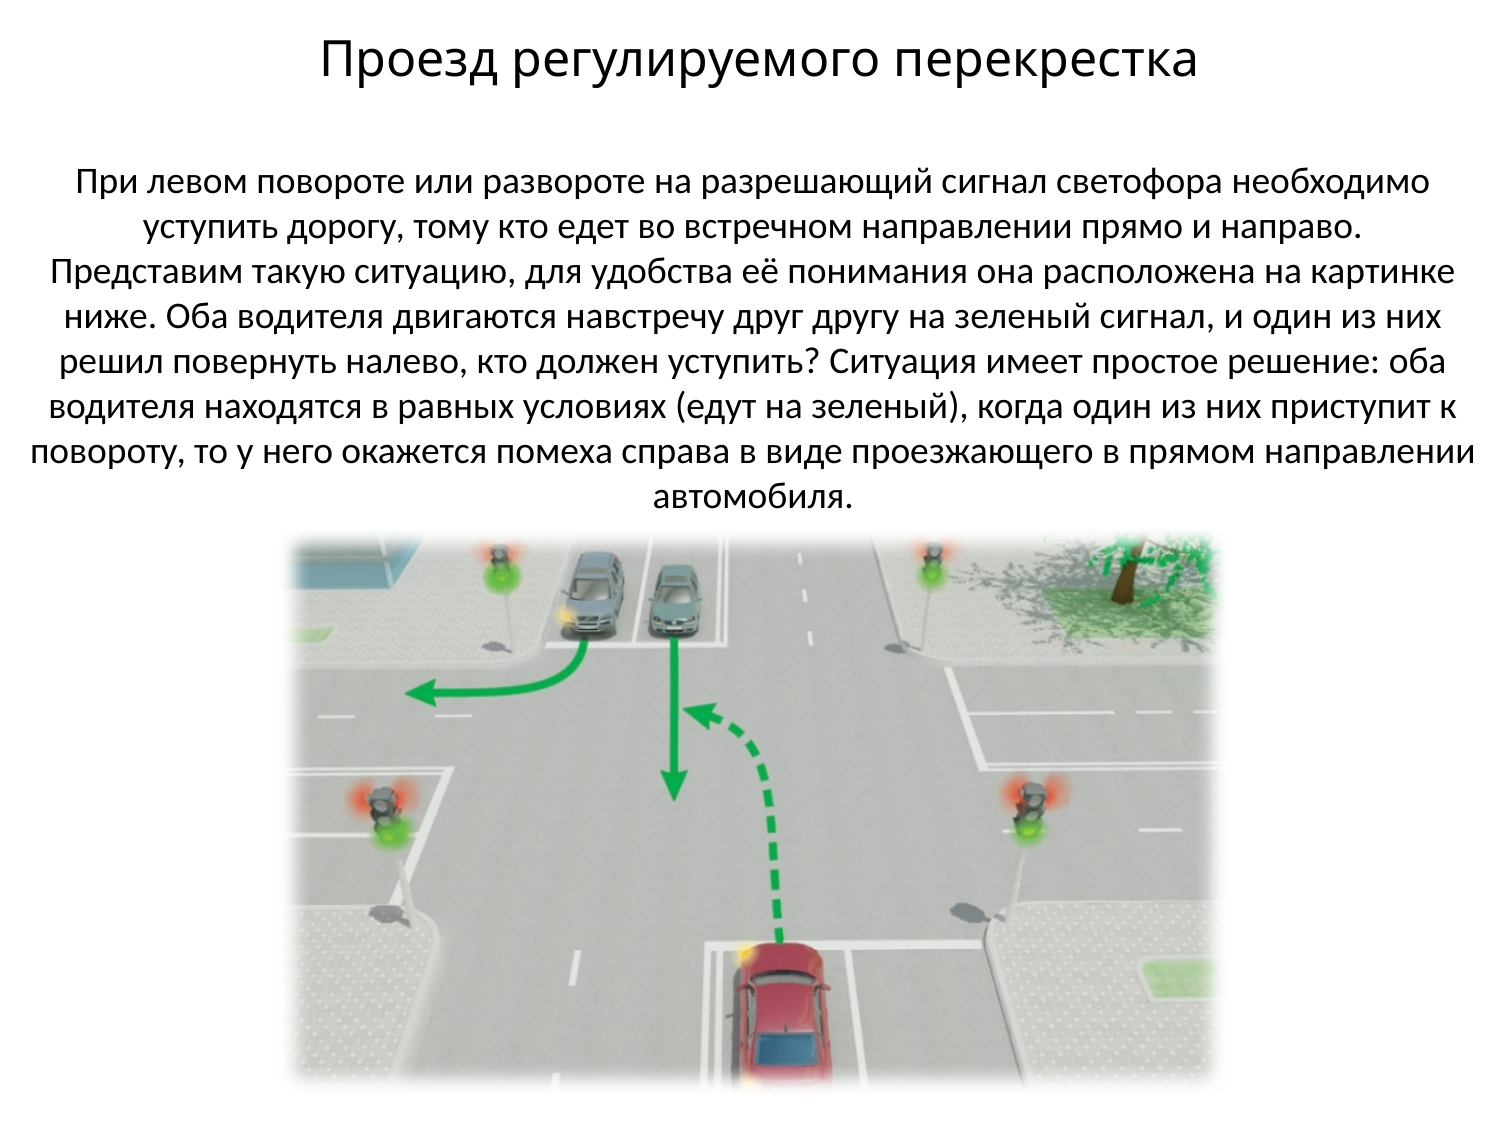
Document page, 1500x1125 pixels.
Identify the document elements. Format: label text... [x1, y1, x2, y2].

text_box Проезд регулируемого перекрестка [291, 19, 1216, 94]
text_box При левом повороте или развороте на разрешающий сигнал светофора необходимо уступить дорогу, тому кто едет во встречном направлении прямо и направо. Представим такую ситуацию, для удобства её понимания она расположена на картинке ниже. Оба водителя двигаются навстречу друг другу на зеленый сигнал, и один из них решил повернуть налево, кто должен уступить? Ситуация имеет простое решение: оба водителя находятся в равных условиях (едут на зеленый), когда один из них приступит к повороту, то у него окажется помеха справа в виде проезжающего в прямом направлении автомобиля. [3, 148, 1500, 524]
picture [278, 527, 1229, 1096]
